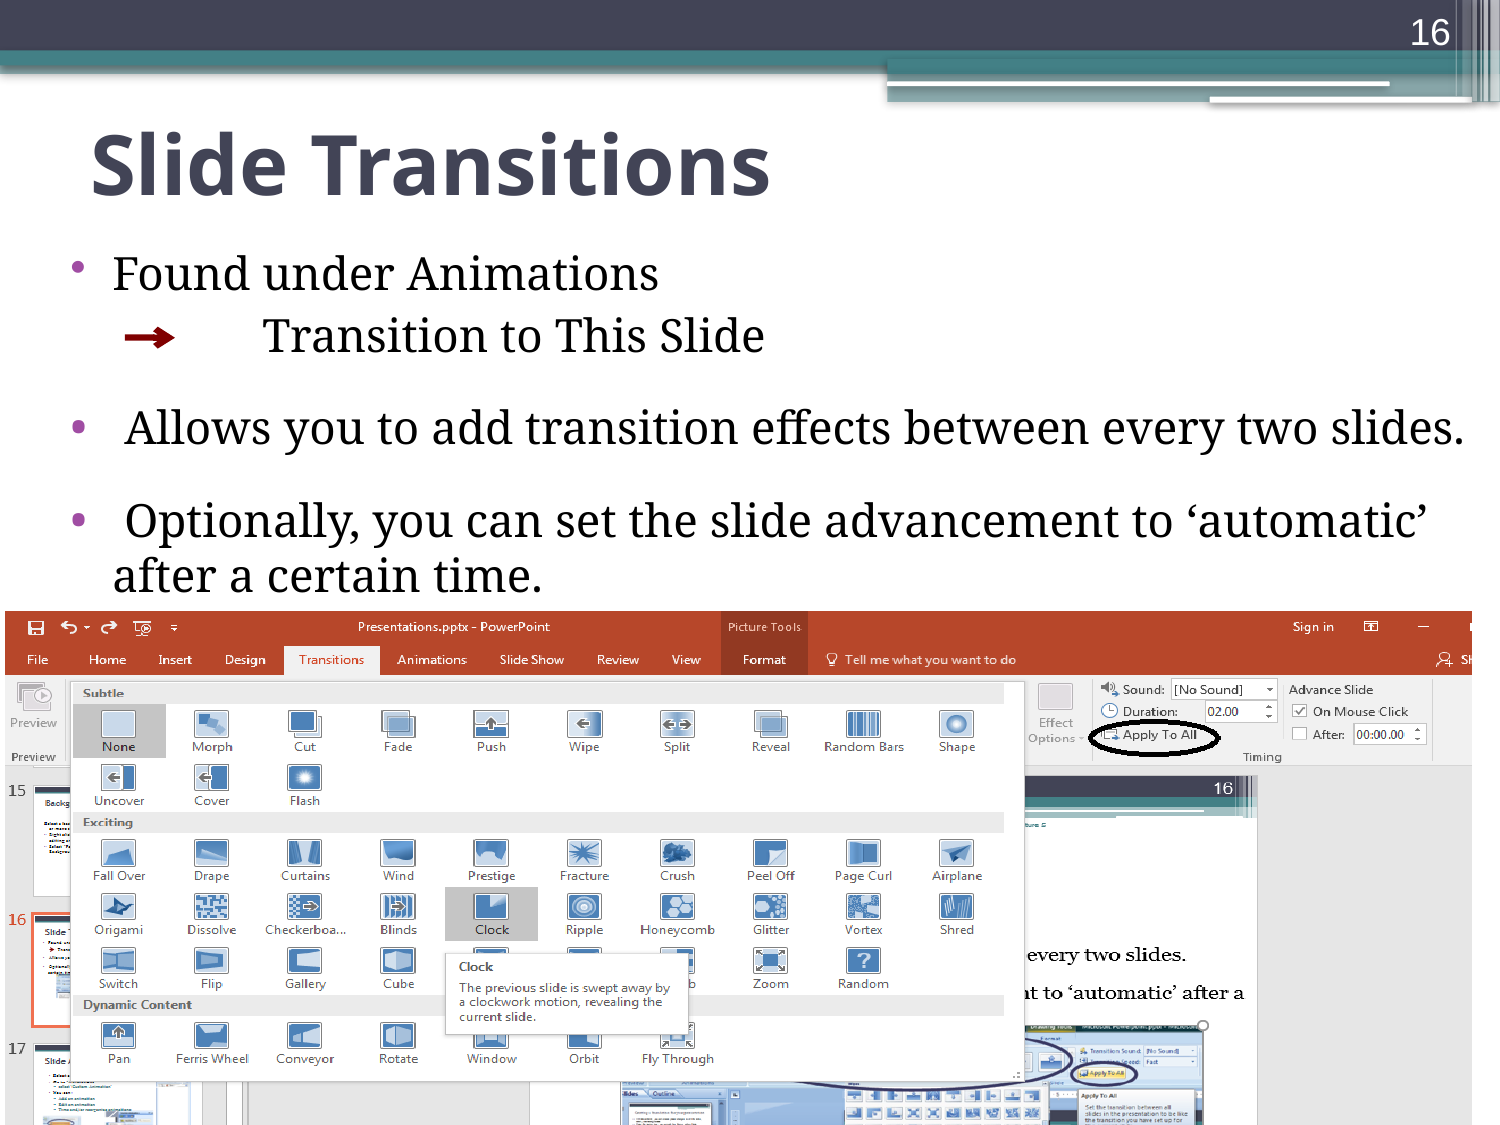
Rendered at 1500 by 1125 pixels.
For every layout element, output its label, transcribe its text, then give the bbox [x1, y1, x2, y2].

picture [5, 611, 1472, 1125]
list Found under Animations Transition to This Slide Allows you to add transition effects between every two slides. Optionally, you can set the slide advancement to ‘automatic’ after a certain time. [37, 237, 1500, 551]
title Slide Transitions [74, 74, 1426, 237]
slide_number 16 [1340, 0, 1466, 61]
